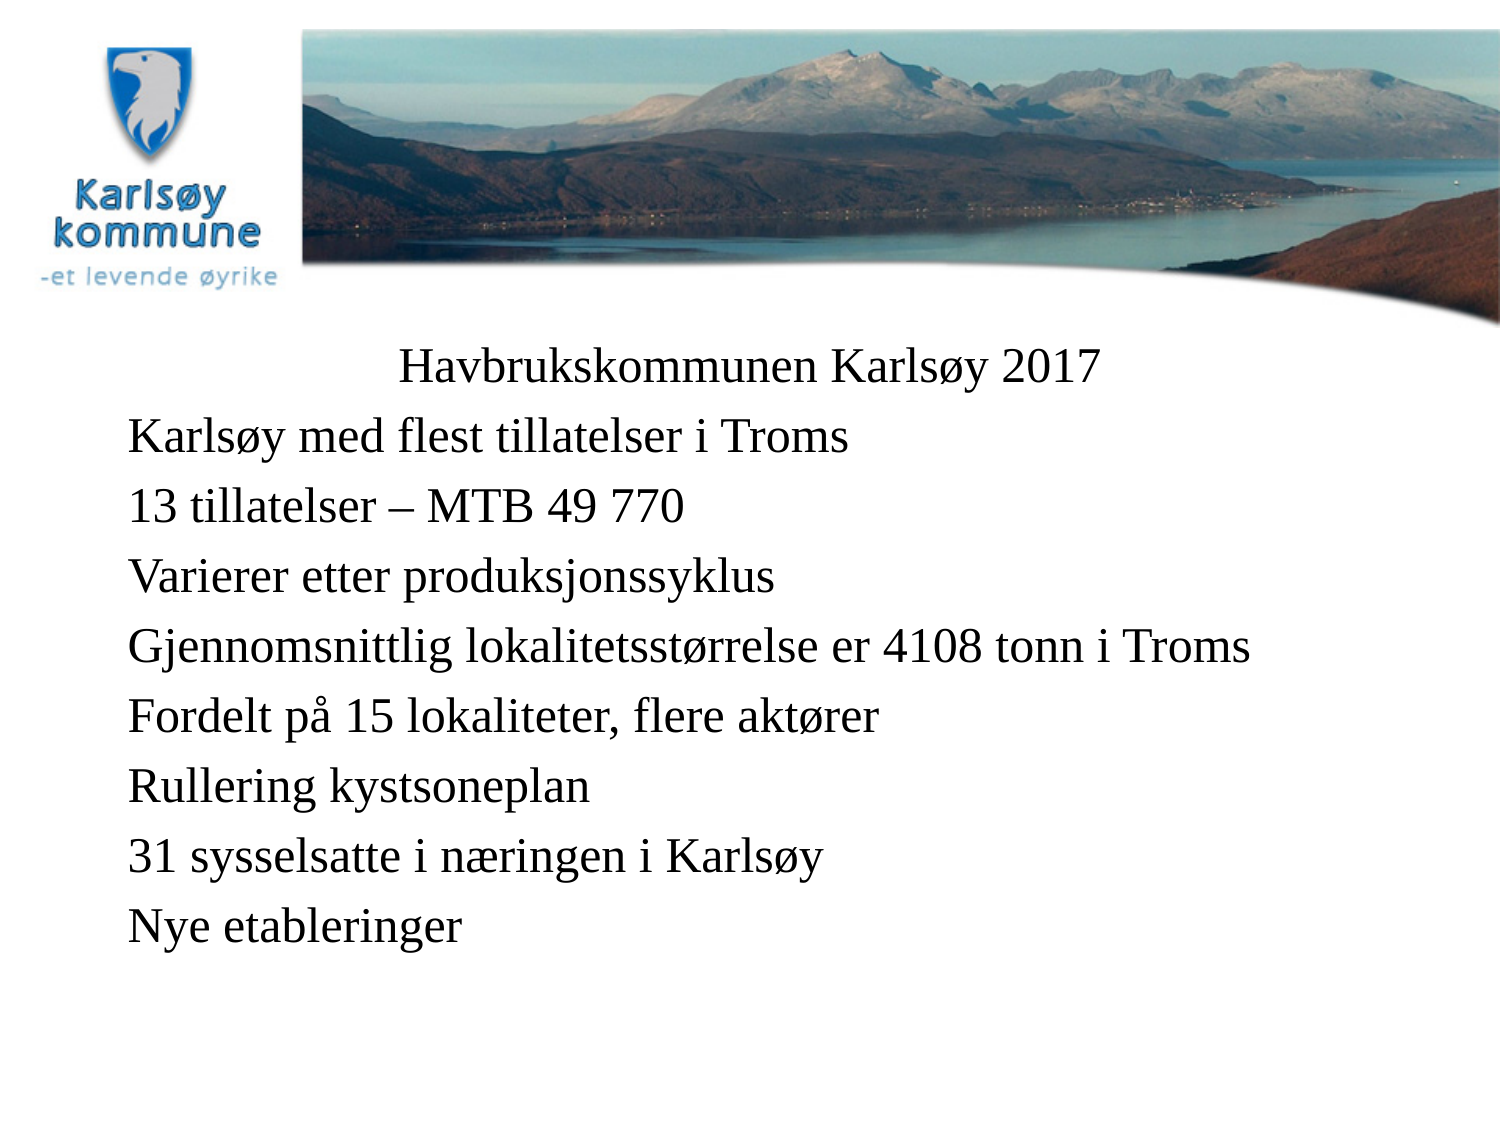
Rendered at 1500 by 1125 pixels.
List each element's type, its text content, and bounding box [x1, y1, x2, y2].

list Havbrukskommunen Karlsøy 2017 Karlsøy med flest tillatelser i Troms 13 tillatelser – MTB 49 770 Varierer etter produksjonssyklus Gjennomsnittlig lokalitetsstørrelse er 4108 tonn i Troms Fordelt på 15 lokaliteter, flere aktører Rullering kystsoneplan 31 sysselsatte i næringen i Karlsøy Nye etableringer [112, 328, 1388, 1000]
text_box [87, 600, 1388, 1013]
text_box [75, 350, 1463, 1050]
picture [23, 29, 1500, 328]
